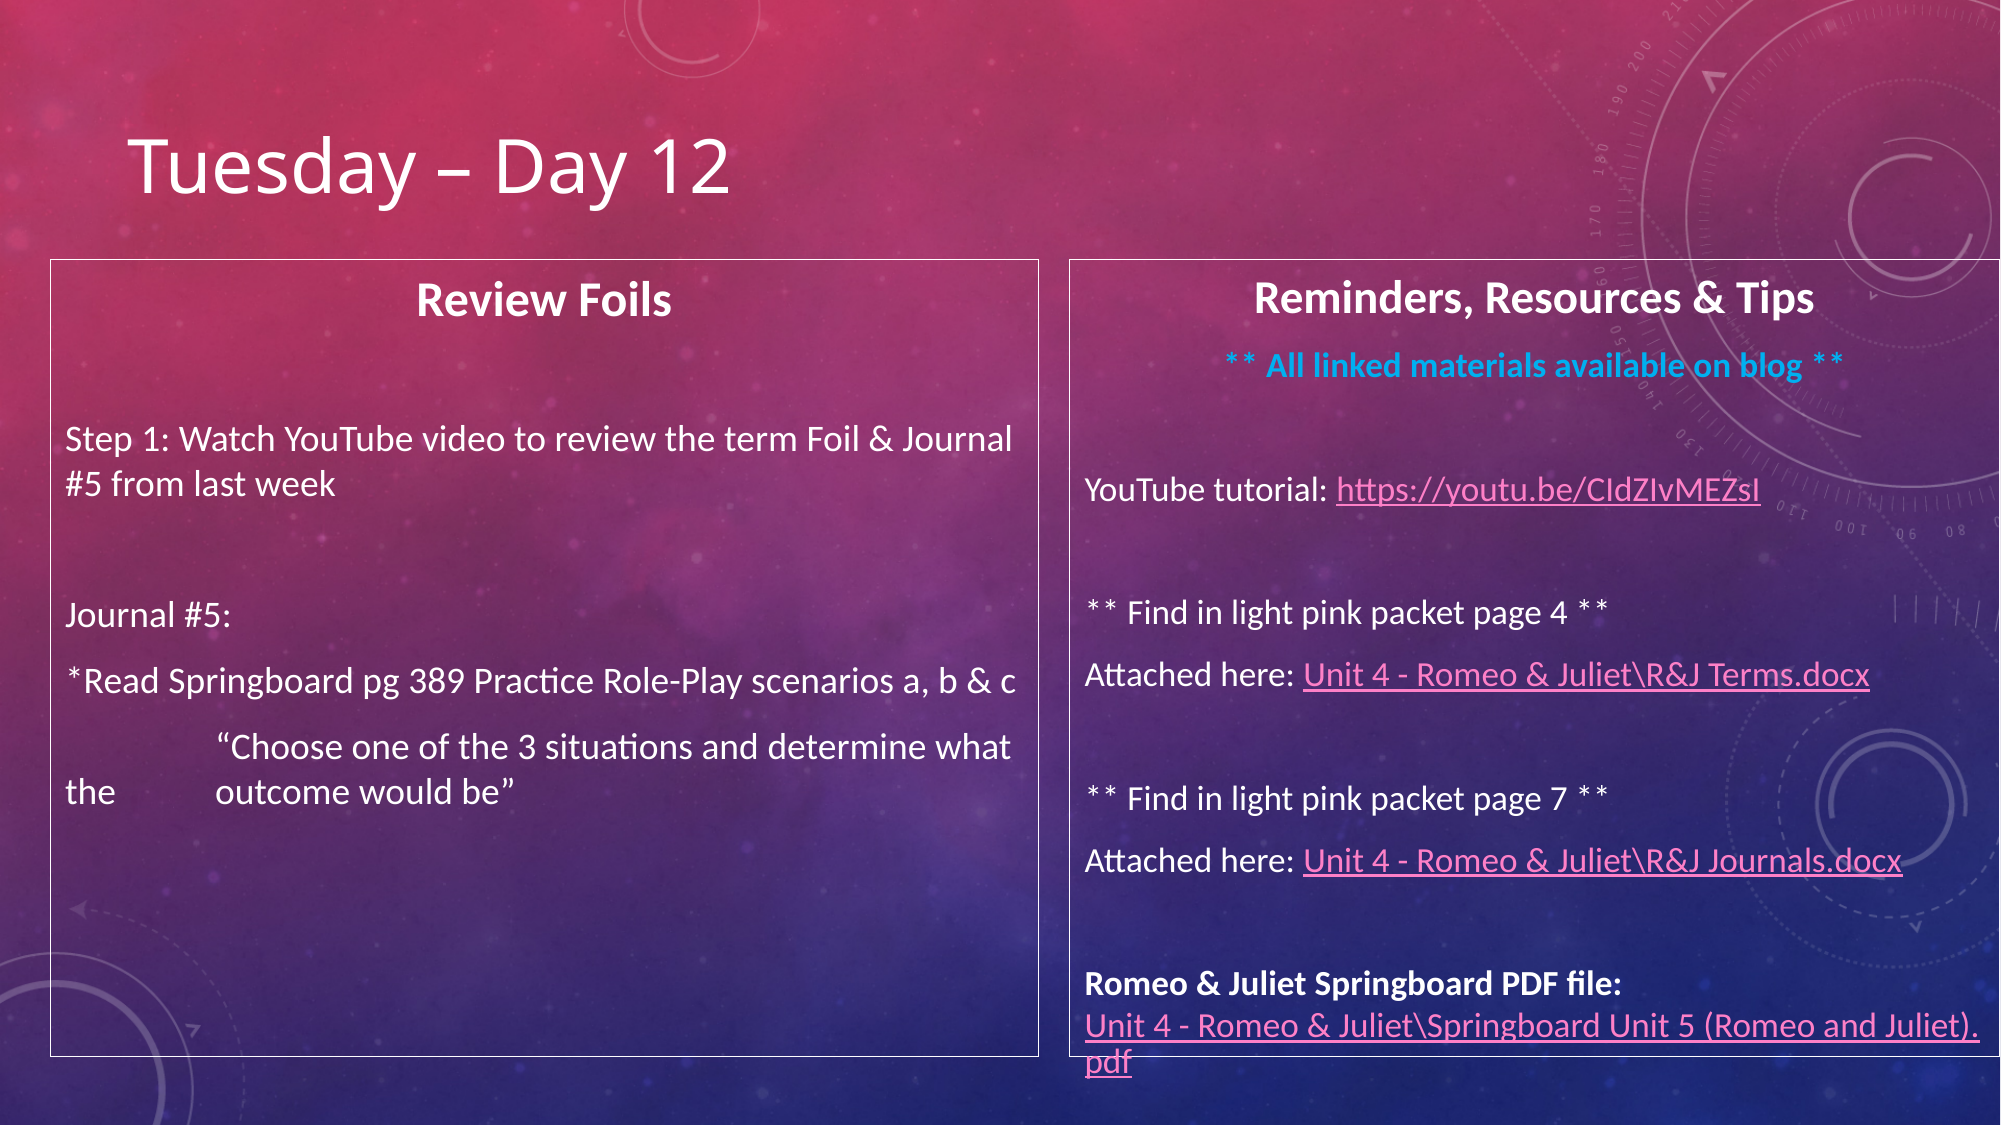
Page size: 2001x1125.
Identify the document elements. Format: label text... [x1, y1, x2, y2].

list Review Foils Step 1: Watch YouTube video to review the term Foil & Journal #5 from last week Journal #5: *Read Springboard pg 389 Practice Role-Play scenarios a, b & c “Choose one of the 3 situations and determine what the outcome would be” [50, 259, 1039, 1057]
picture [0, 0, 2001, 1125]
title Tuesday – Day 12 [112, 99, 1775, 229]
text_box Reminders, Resources & Tips ** All linked materials available on blog ** YouTube tutorial: https://youtu.be/CIdZIvMEZsI ** Find in light pink packet page 4 ** Attached here: Unit 4 - Romeo & Juliet\R&J Terms.docx ** Find in light pink packet page 7 ** Attached here: Unit 4 - Romeo & Juliet\R&J Journals.docx Romeo & Juliet Springboard PDF file: Unit 4 - Romeo & Juliet\Springboard Unit 5 (Romeo and Juliet).pdf [1069, 259, 2000, 1057]
